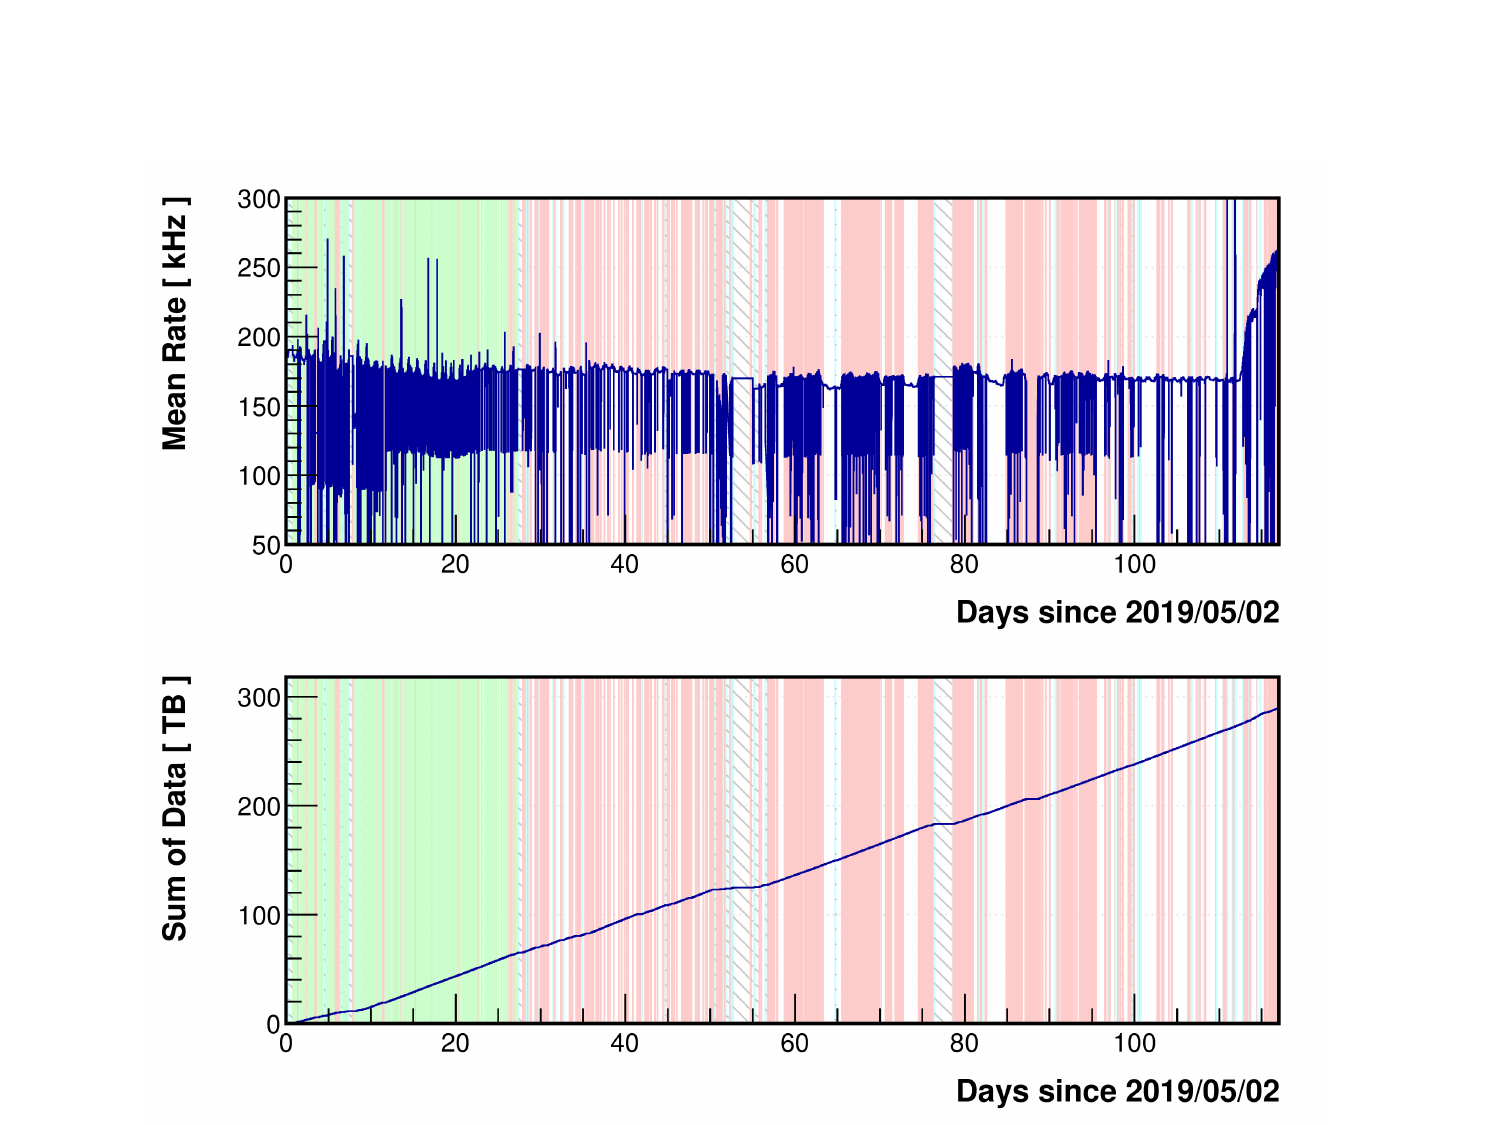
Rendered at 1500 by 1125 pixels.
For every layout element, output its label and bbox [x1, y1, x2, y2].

picture [144, 158, 1327, 1125]
